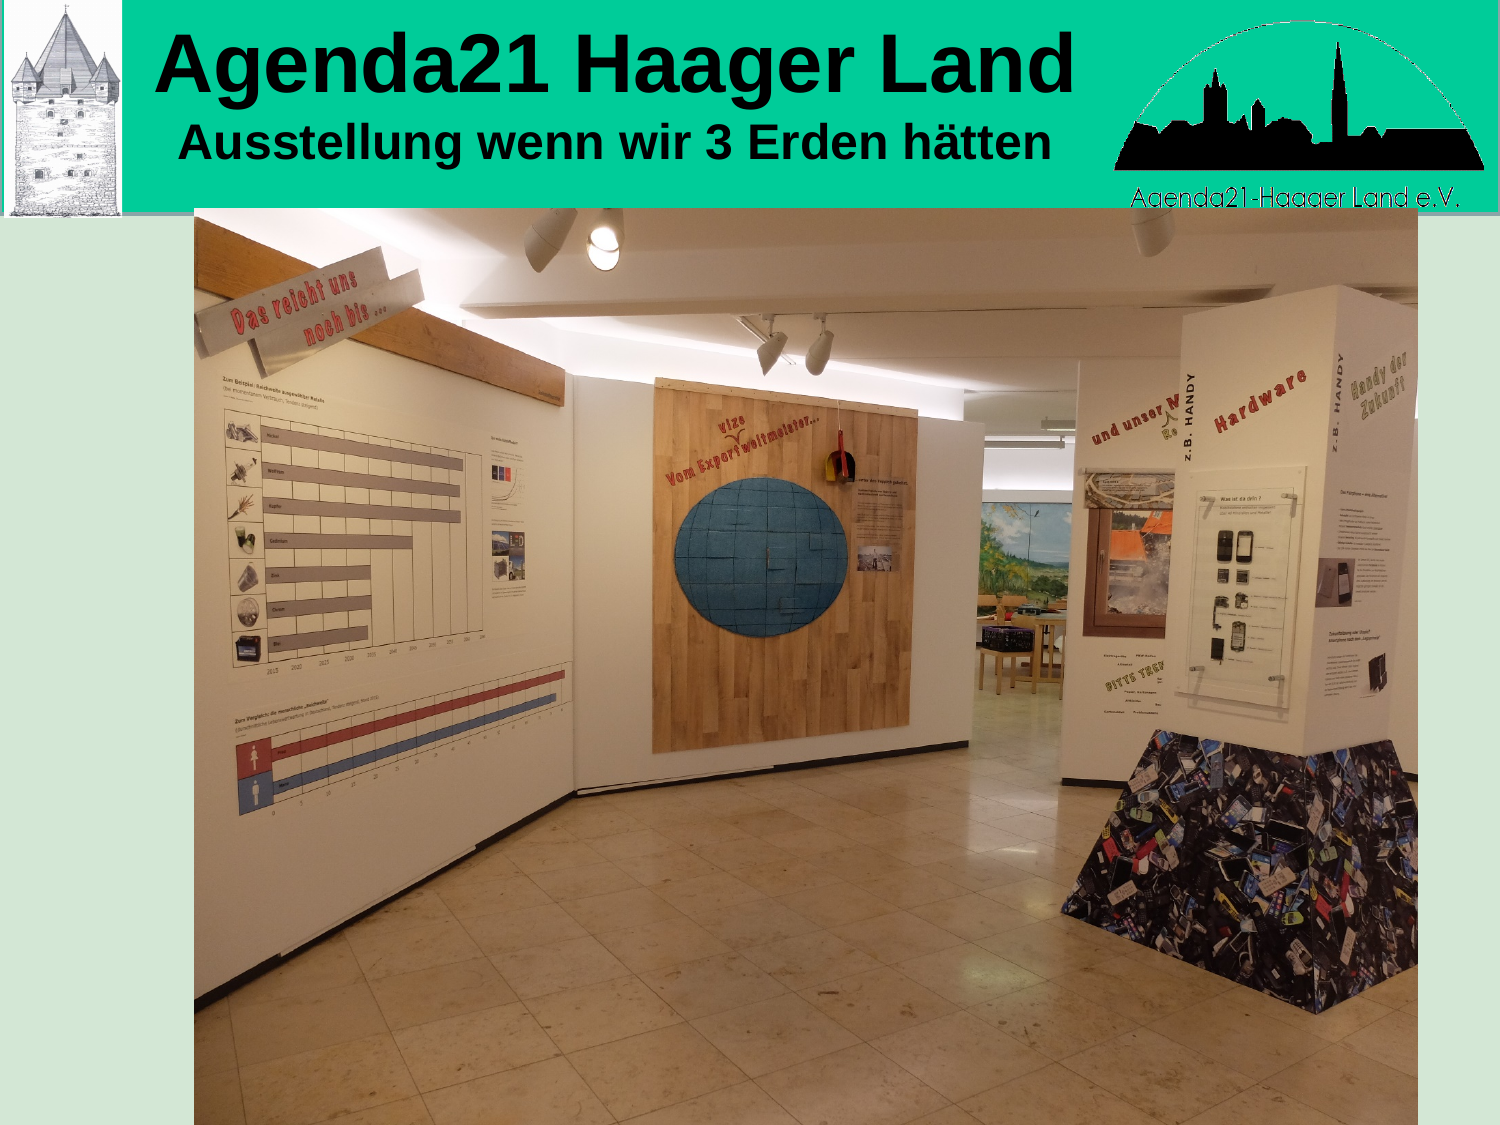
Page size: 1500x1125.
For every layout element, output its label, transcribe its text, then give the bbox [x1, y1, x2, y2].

text_box Agenda21 Haager Land Ausstellung wenn wir 3 Erden hätten [125, 2, 1106, 177]
picture [194, 11, 1500, 1125]
